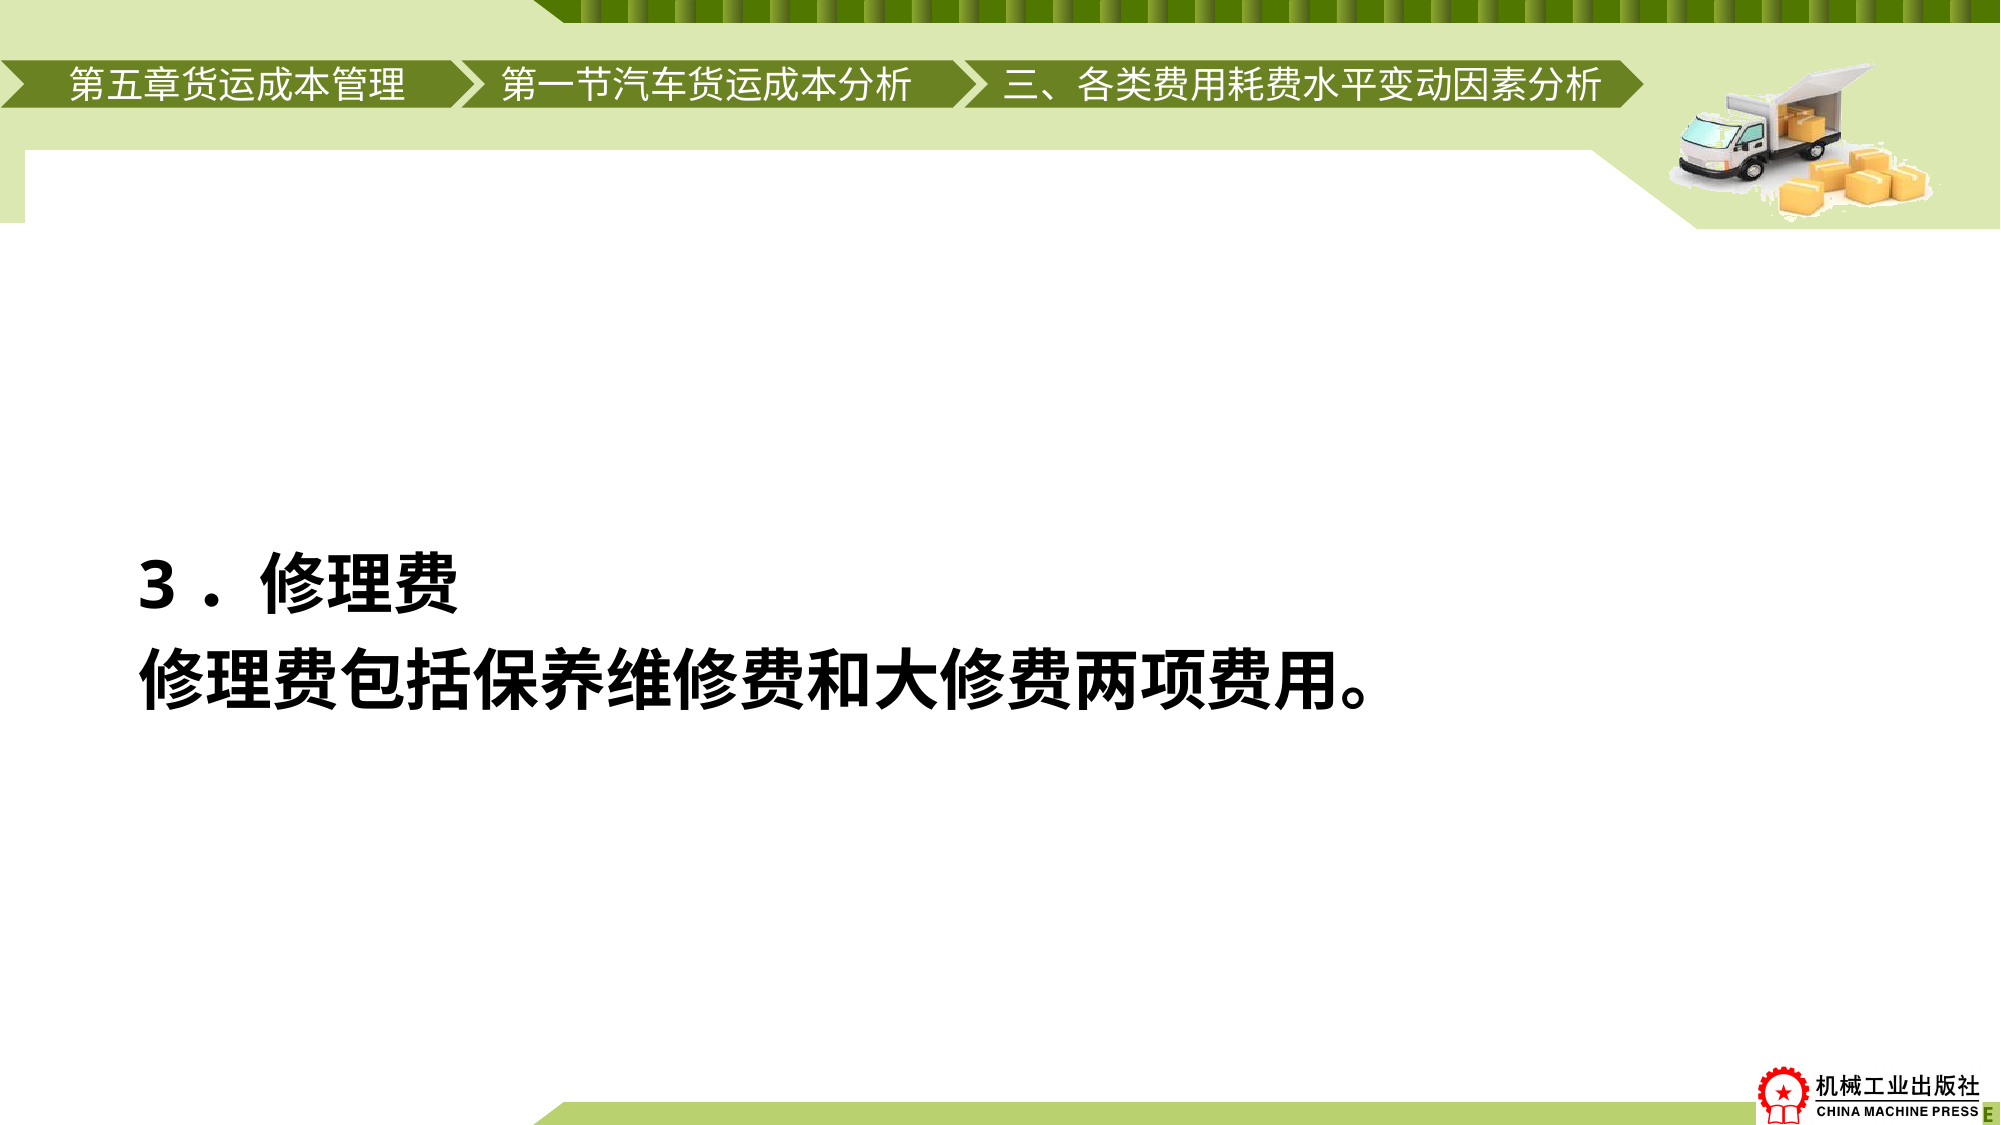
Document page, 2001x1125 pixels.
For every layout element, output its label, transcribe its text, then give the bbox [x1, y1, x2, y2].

picture [1756, 1065, 1983, 1125]
text_box 第五章货运成本管理 [0, 58, 477, 110]
text_box 第一节汽车货运成本分析 [459, 58, 979, 110]
text_box 三、各类费用耗费水平变动因素分析 [962, 58, 1646, 110]
title 3．修理费 修理费包括保养维修费和大修费两项费用。 [123, 289, 1841, 954]
picture [1659, 53, 1941, 228]
